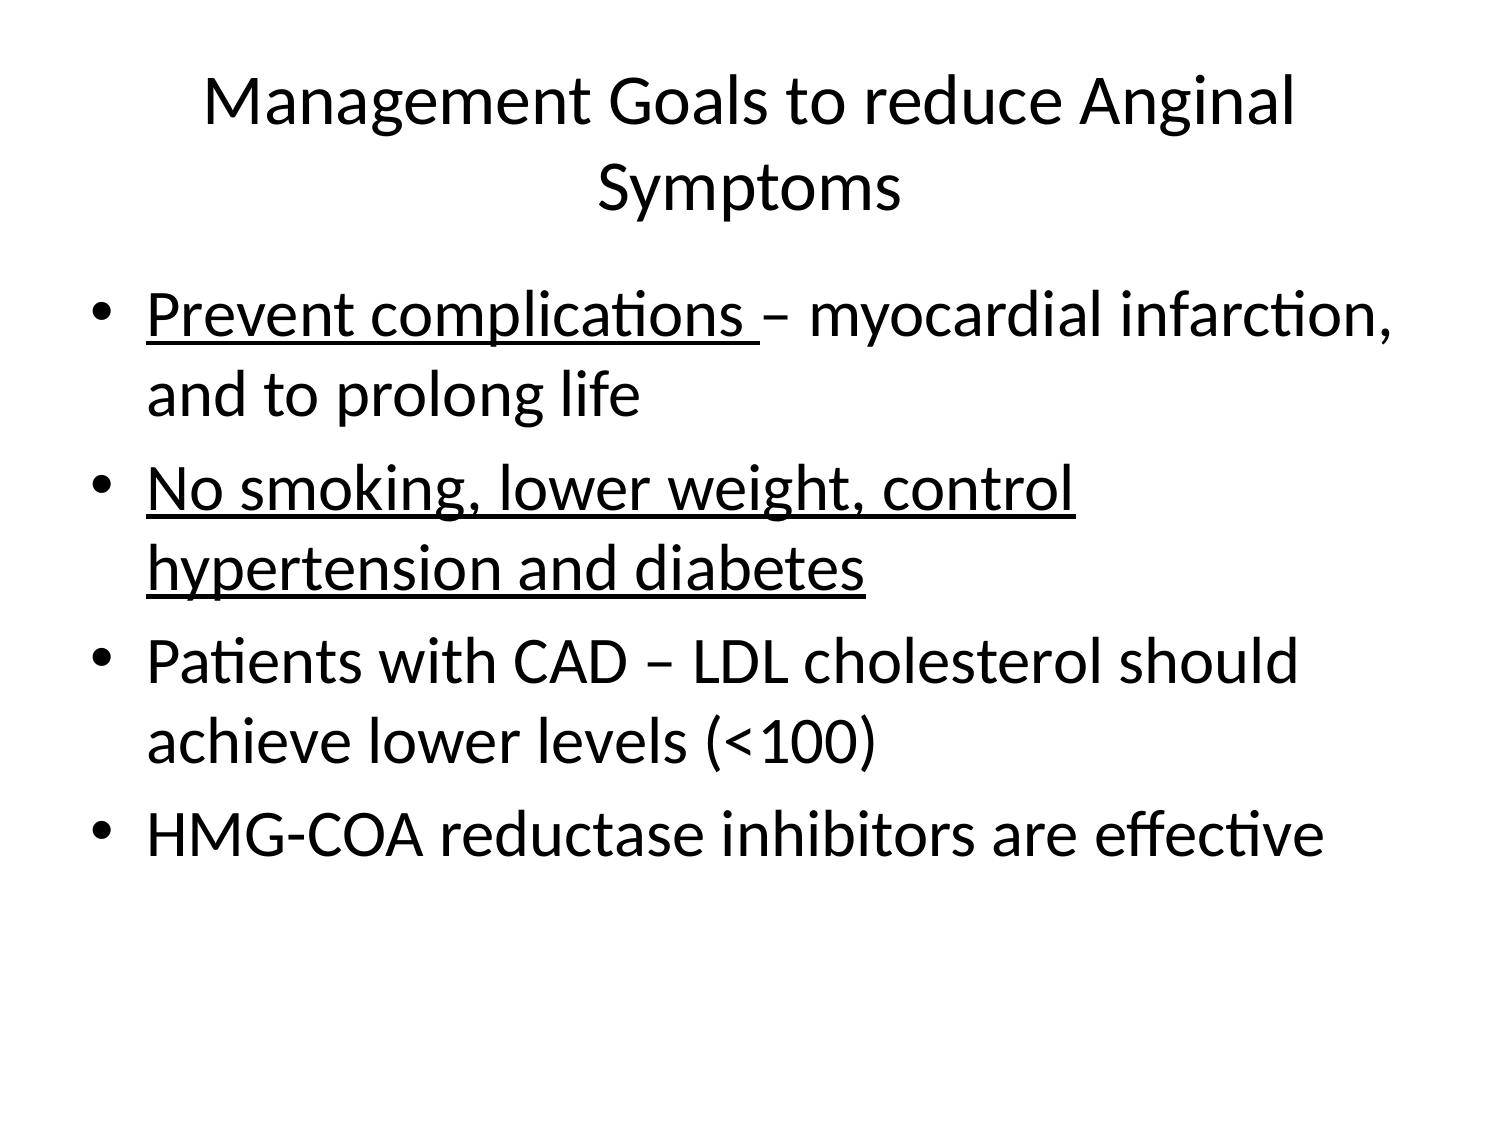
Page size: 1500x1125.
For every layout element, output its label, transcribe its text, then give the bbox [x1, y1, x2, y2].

list Prevent complications – myocardial infarction, and to prolong life No smoking, lower weight, control hypertension and diabetes Patients with CAD – LDL cholesterol should achieve lower levels (<100) HMG-COA reductase inhibitors are effective [75, 262, 1425, 1005]
title Management Goals to reduce Anginal Symptoms [75, 45, 1425, 233]
